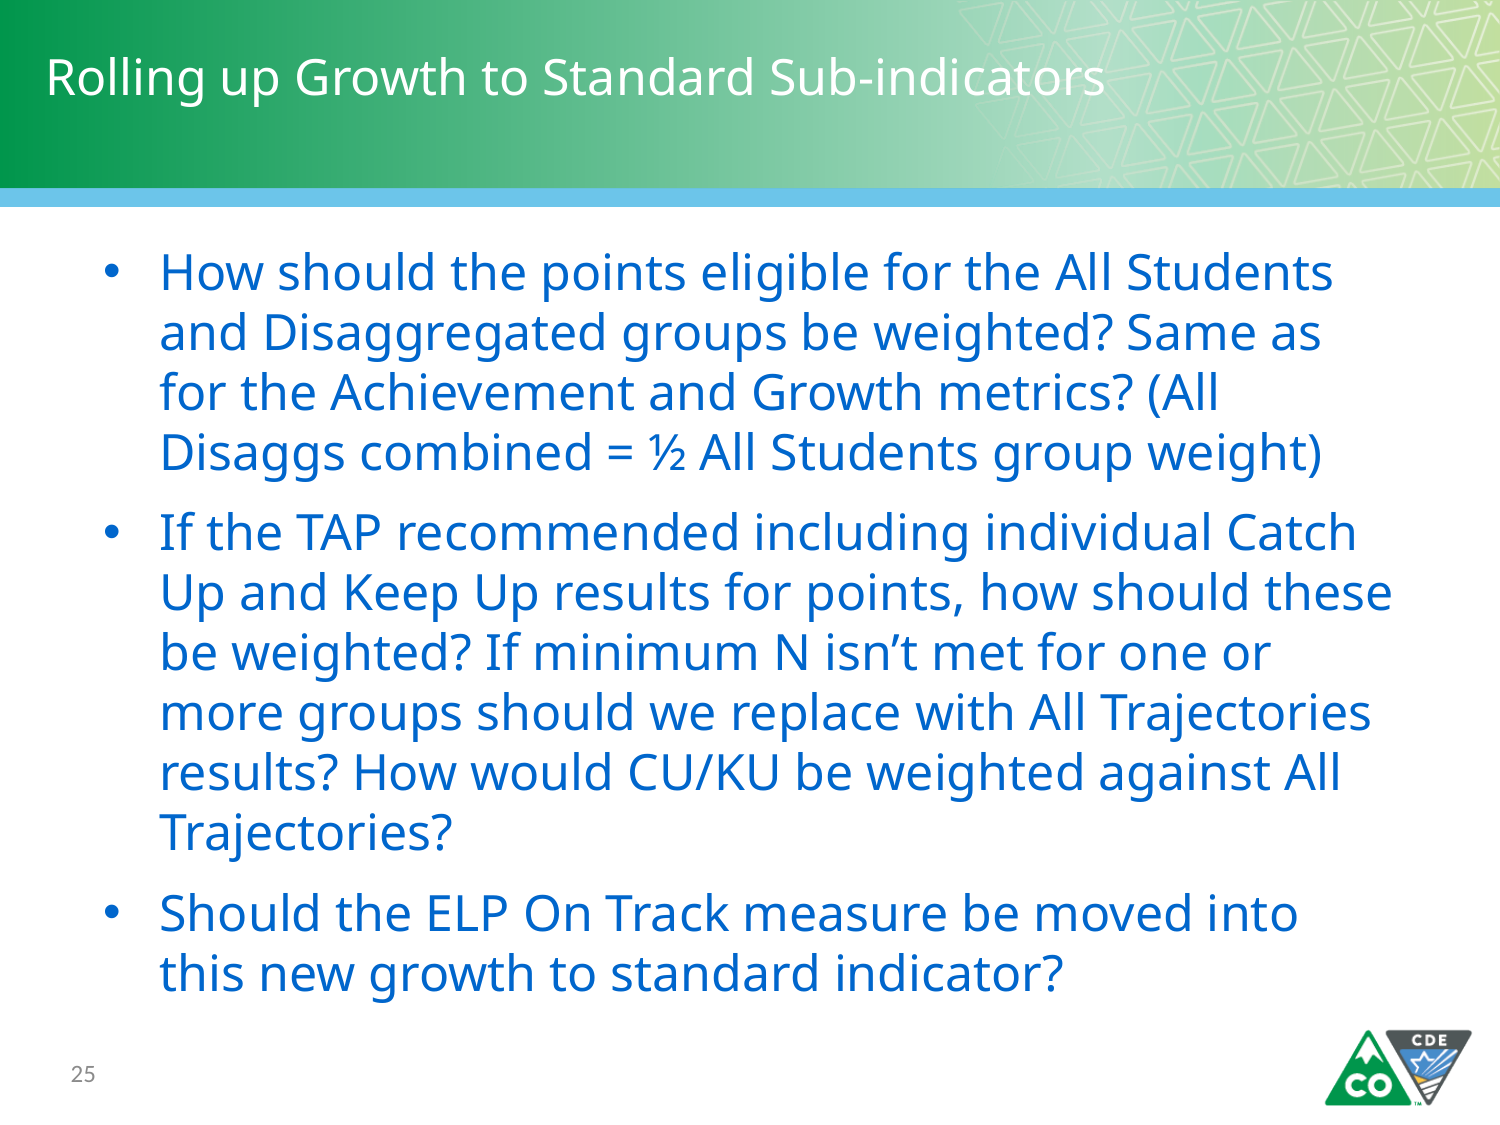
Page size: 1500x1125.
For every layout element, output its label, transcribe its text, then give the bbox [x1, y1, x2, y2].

picture [0, 0, 1500, 207]
list How should the points eligible for the All Students and Disaggregated groups be weighted? Same as for the Achievement and Growth metrics? (All Disaggs combined = ½ All Students group weight) If the TAP recommended including individual Catch Up and Keep Up results for points, how should these be weighted? If minimum N isn’t met for one or more groups should we replace with All Trajectories results? How would CU/KU be weighted against All Trajectories? Should the ELP On Track measure be moved into this new growth to standard indicator? [103, 239, 1397, 954]
picture [1312, 1021, 1482, 1113]
title Rolling up Growth to Standard Sub-indicators [45, 45, 1339, 162]
slide_number 25 [45, 1042, 122, 1103]
